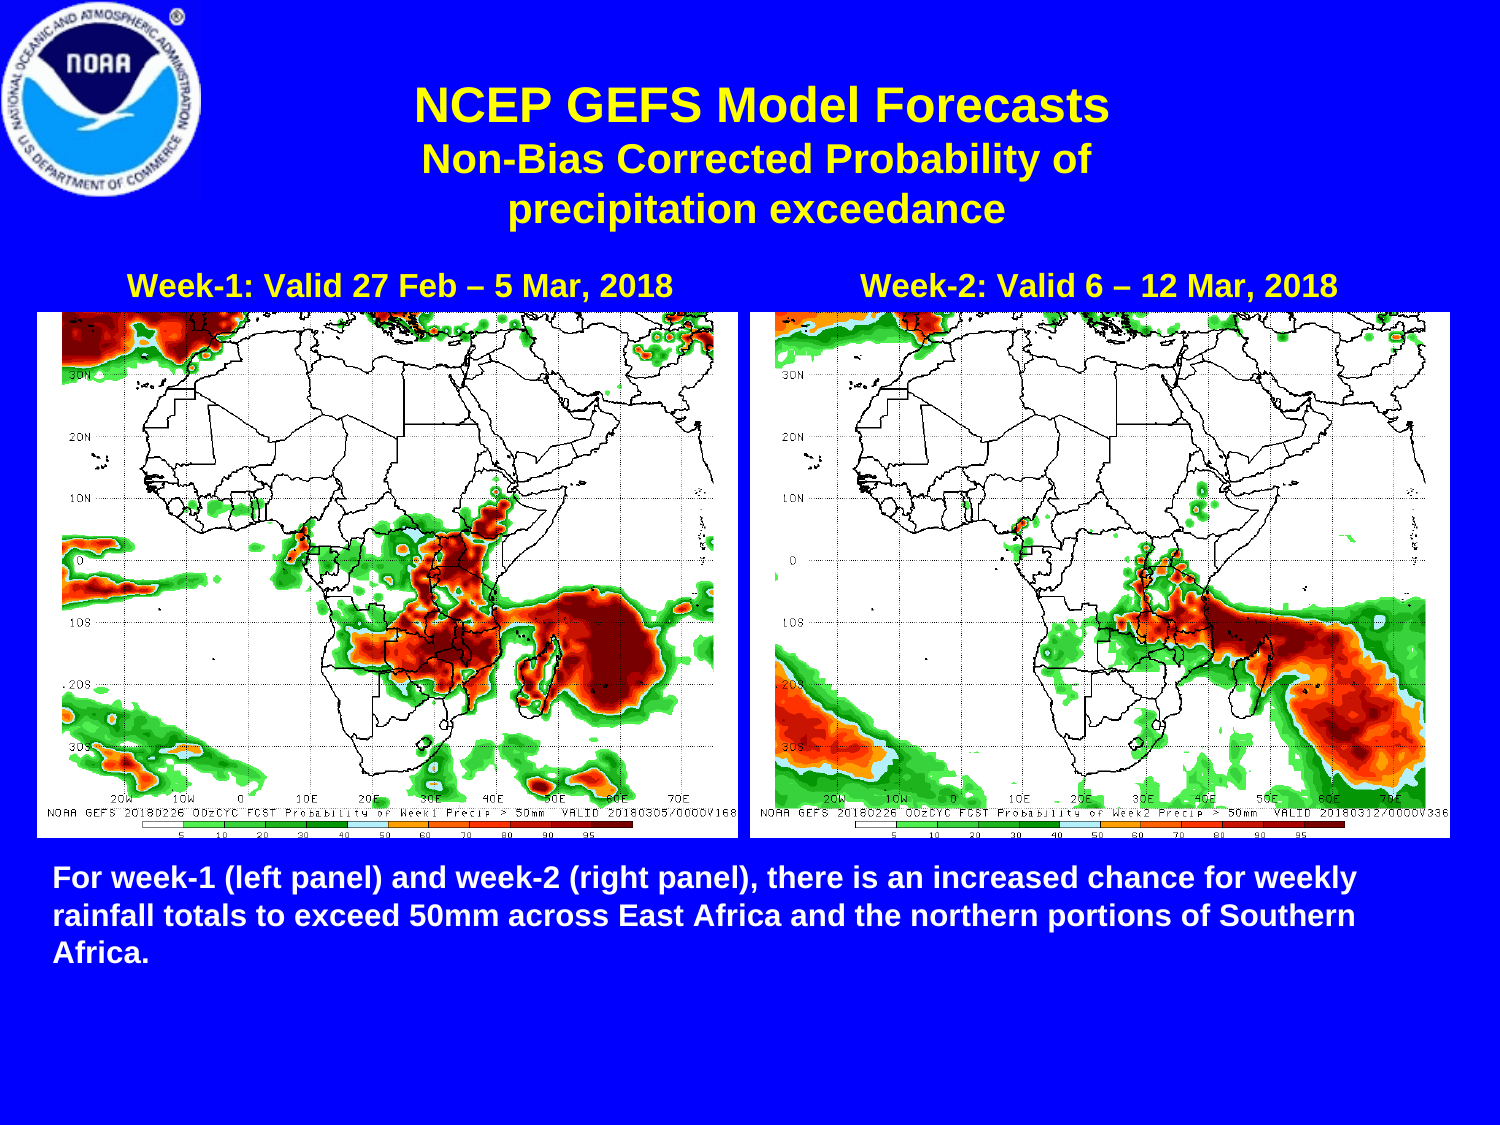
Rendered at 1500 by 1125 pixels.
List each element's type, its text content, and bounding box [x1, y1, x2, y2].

picture [37, 312, 738, 838]
picture [0, 0, 200, 200]
picture [749, 312, 1450, 838]
text_box NCEP GEFS Model Forecasts Non-Bias Corrected Probability of precipitation exceedance [112, 29, 1413, 275]
text_box For week-1 (left panel) and week-2 (right panel), there is an increased chance for weekly rainfall totals to exceed 50mm across East Africa and the northern portions of Southern Africa. [37, 849, 1475, 978]
text_box Week-2: Valid 6 – 12 Mar, 2018 [847, 256, 1352, 312]
text_box Week-1: Valid 27 Feb – 5 Mar, 2018 [114, 256, 687, 312]
